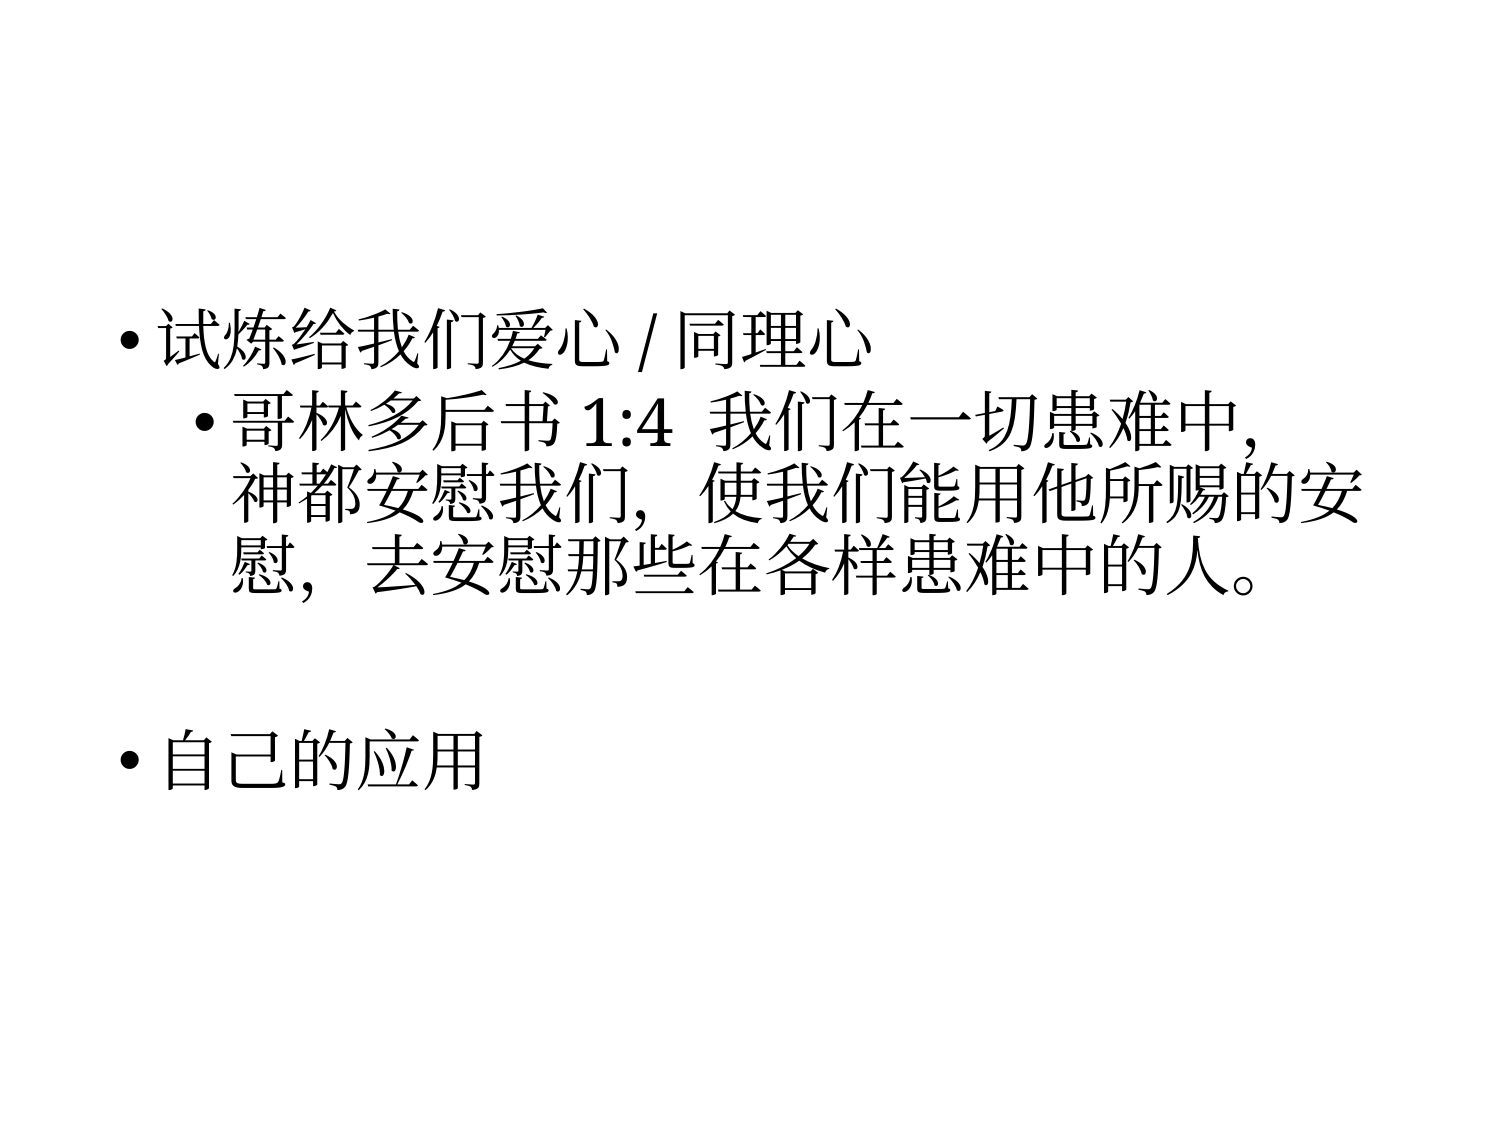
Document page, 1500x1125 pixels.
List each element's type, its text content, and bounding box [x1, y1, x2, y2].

list 试炼给我们爱心/同理心 哥林多后书1:4 我们在一切患难中， 神都安慰我们，使我们能用他所赐的安慰，去安慰那些在各样患难中的人。 自己的应用 [103, 299, 1397, 1014]
